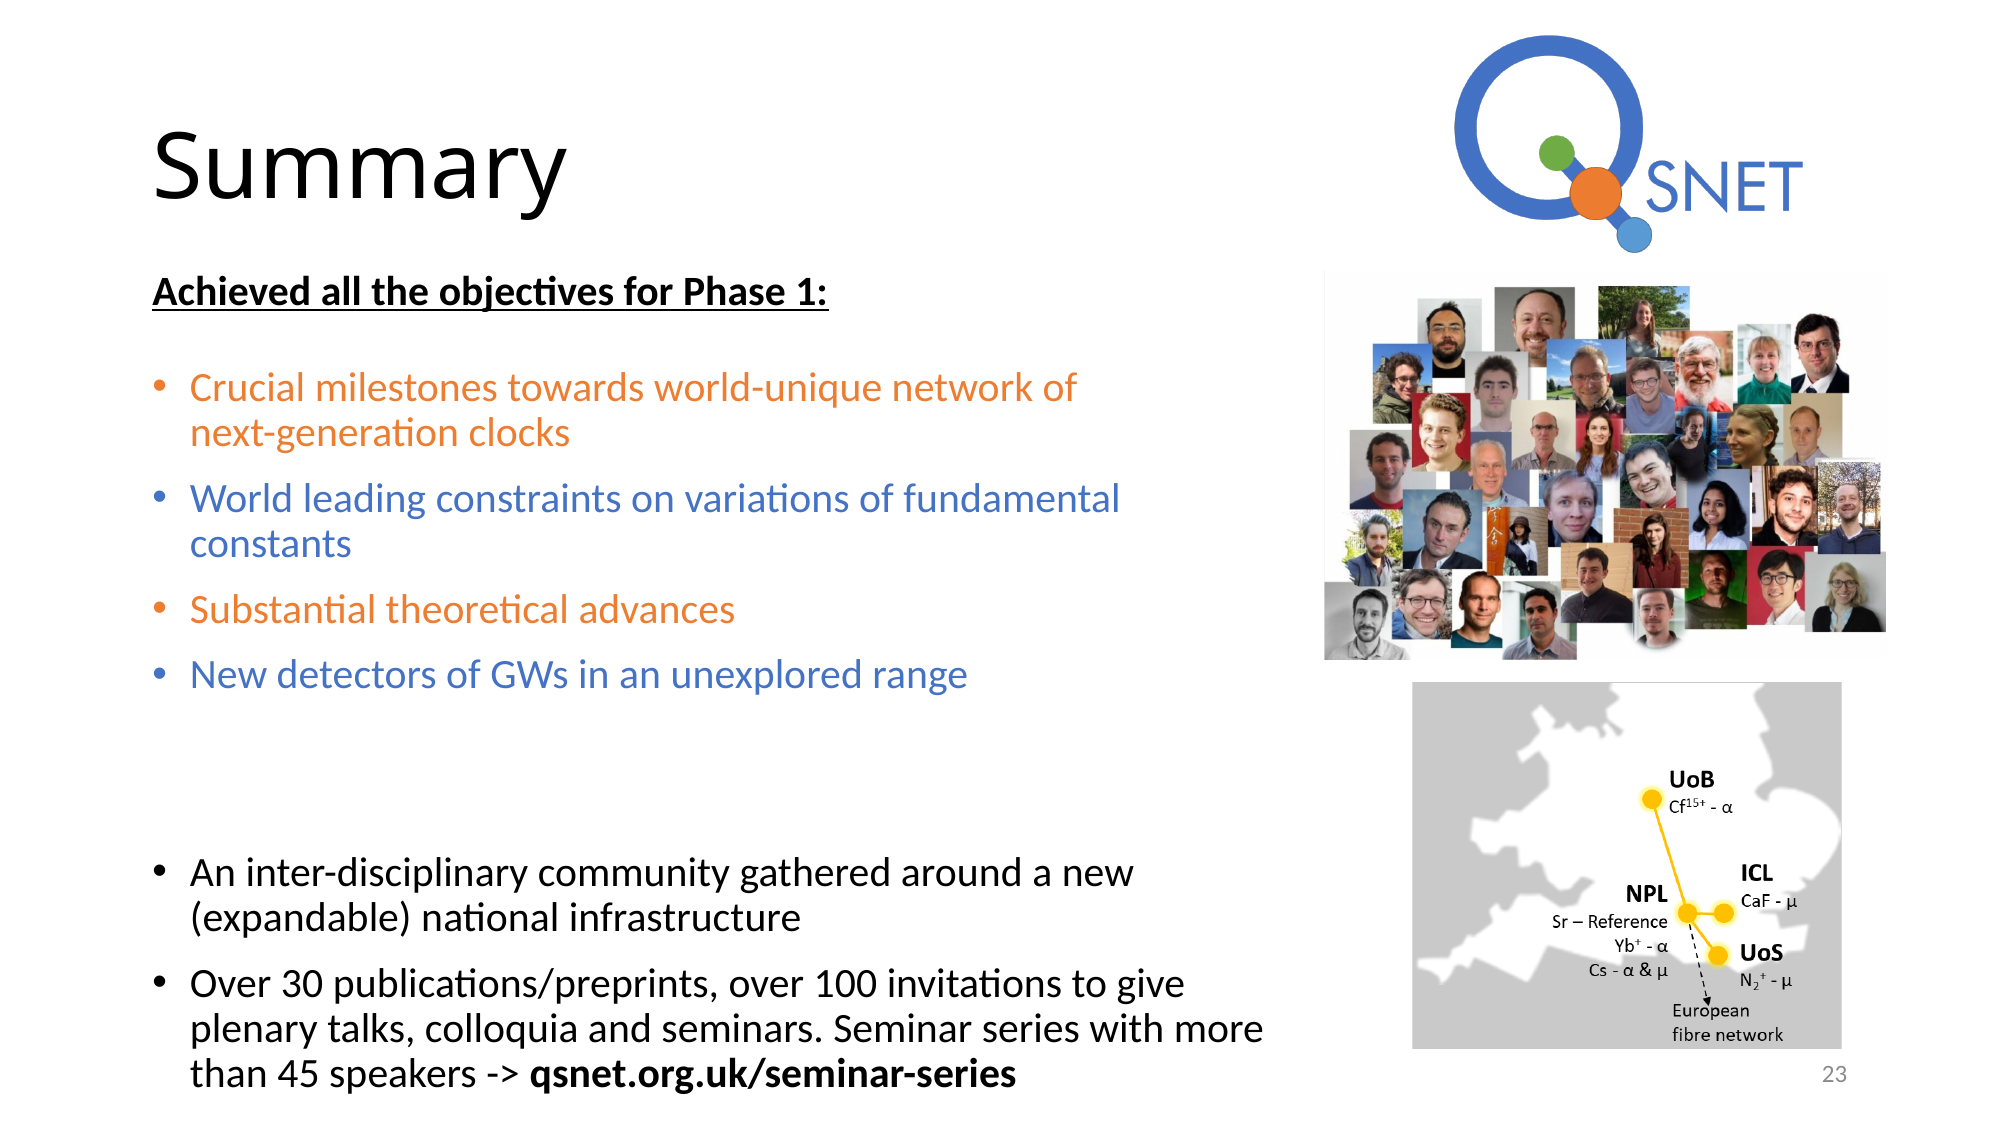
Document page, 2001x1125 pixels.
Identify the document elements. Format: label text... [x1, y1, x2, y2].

title Summary [137, 59, 1863, 278]
picture [1449, 24, 1805, 258]
picture [1412, 682, 1842, 1049]
list Achieved all the objectives for Phase 1: Crucial milestones towards world-unique network of next-generation clocks World leading constraints on variations of fundamental constants Substantial theoretical advances New detectors of GWs in an unexplored range An inter-disciplinary community gathered around a new (expandable) national infrastructure Over 30 publications/preprints, over 100 invitations to give plenary talks, colloquia and seminars. Seminar series with more than 45 speakers -> qsnet.org.uk/seminar-series [137, 238, 1282, 1073]
picture [1324, 270, 1886, 661]
slide_number 23 [1412, 1042, 1863, 1103]
